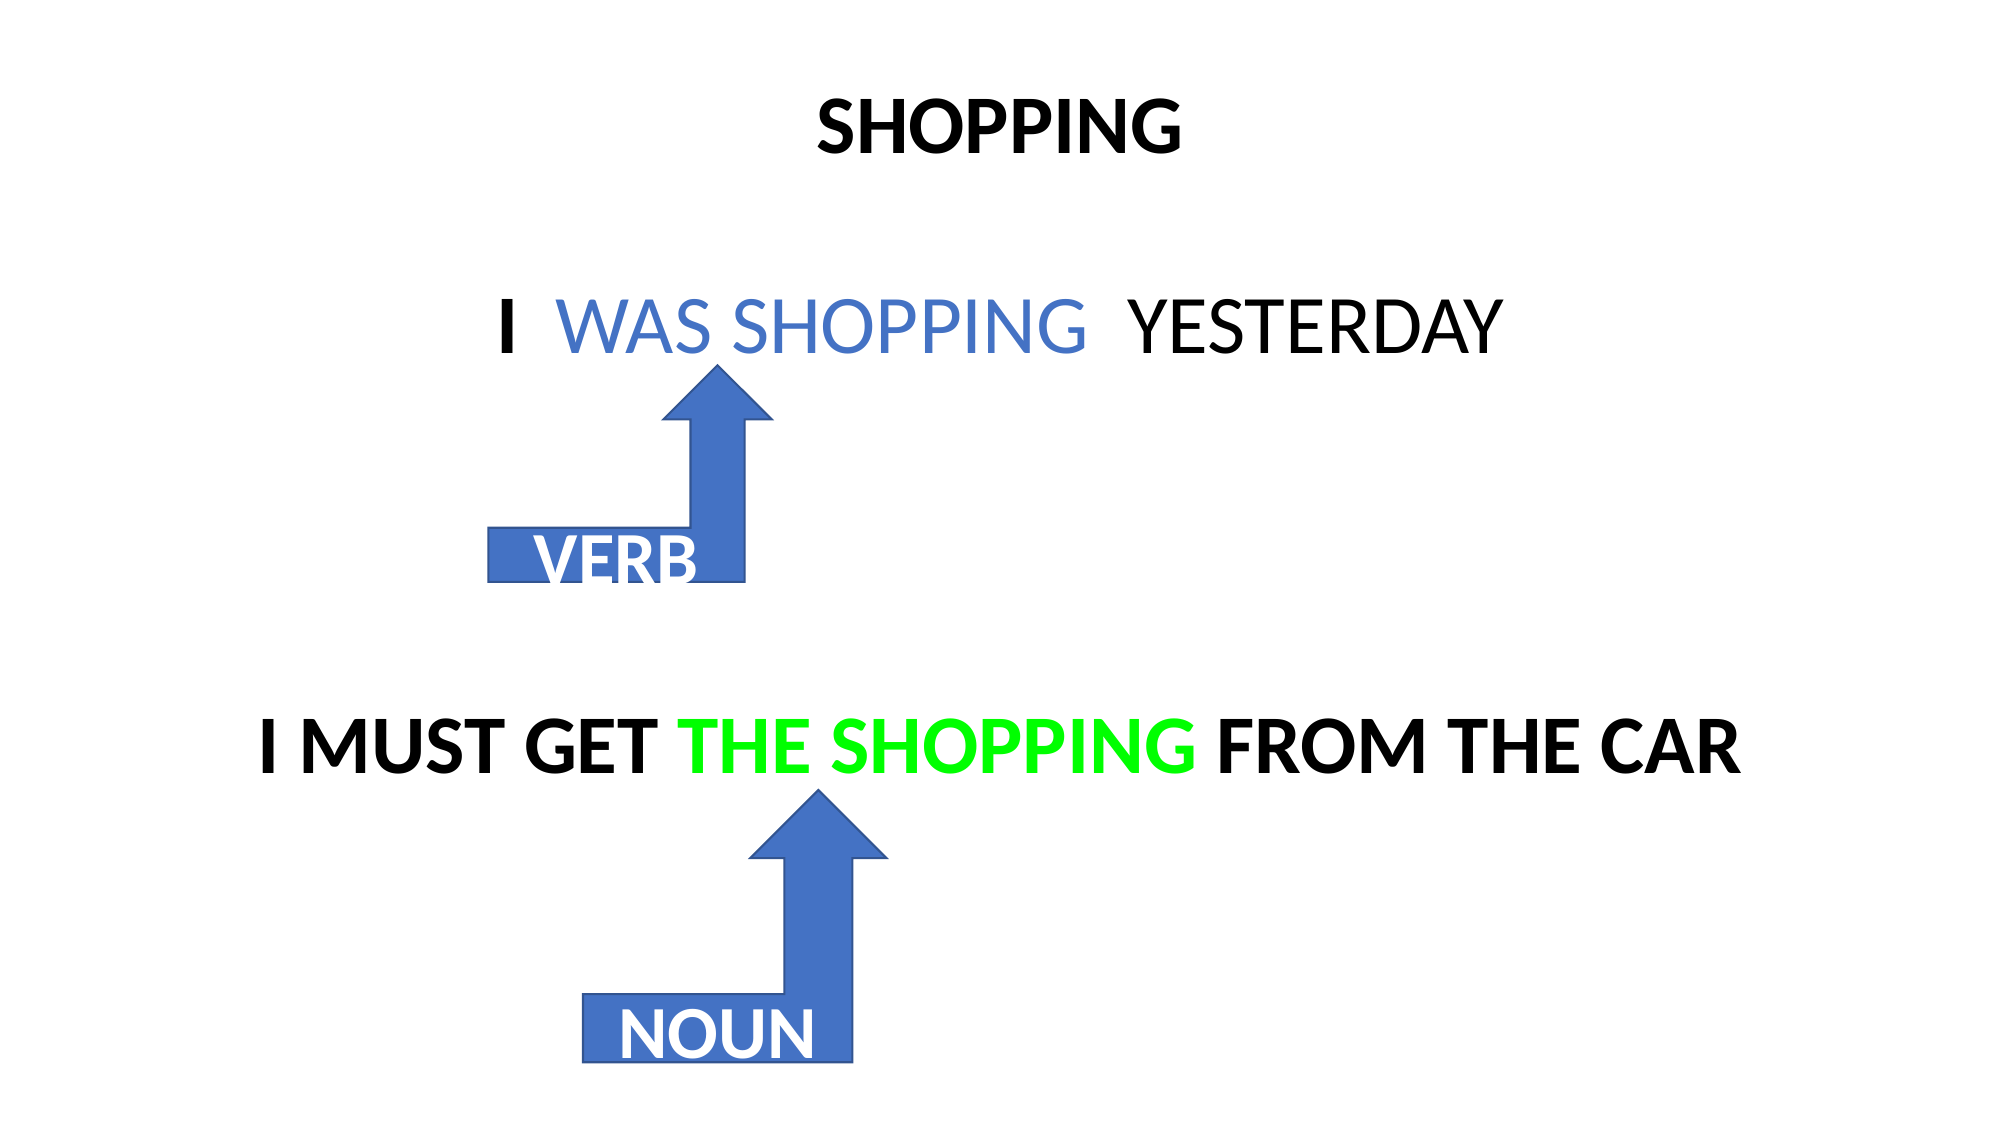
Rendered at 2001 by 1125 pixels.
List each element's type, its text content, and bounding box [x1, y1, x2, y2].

text_box NOUN [581, 788, 889, 1064]
text_box SHOPPING I WAS SHOPPING YESTERDAY I MUST GET THE SHOPPING FROM THE CAR [141, 62, 1859, 848]
text_box VERB [487, 363, 775, 583]
